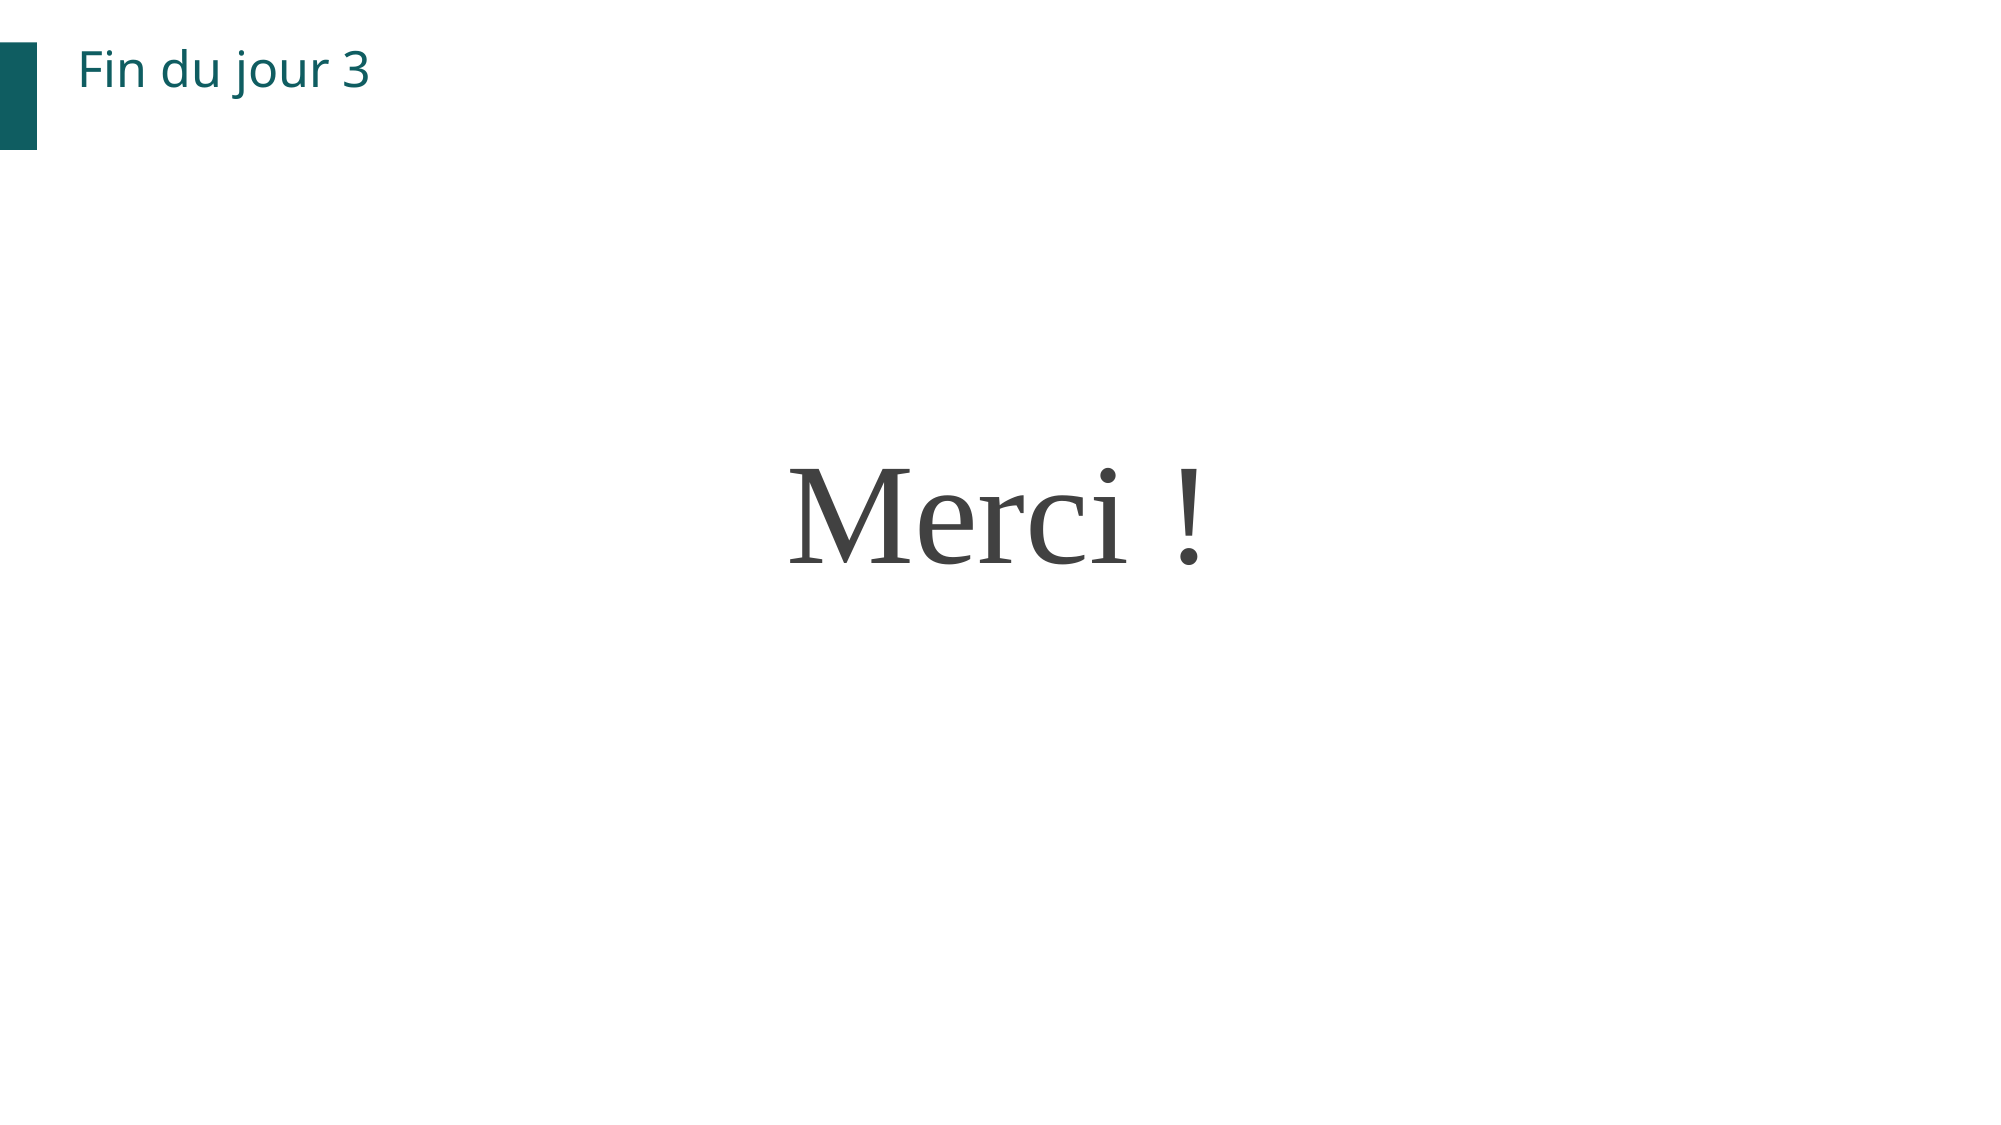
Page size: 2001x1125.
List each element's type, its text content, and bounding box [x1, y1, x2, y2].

text_box [0, 42, 37, 150]
text_box Fin du jour 3 [77, 36, 1961, 157]
title Merci ! [68, 162, 1932, 612]
